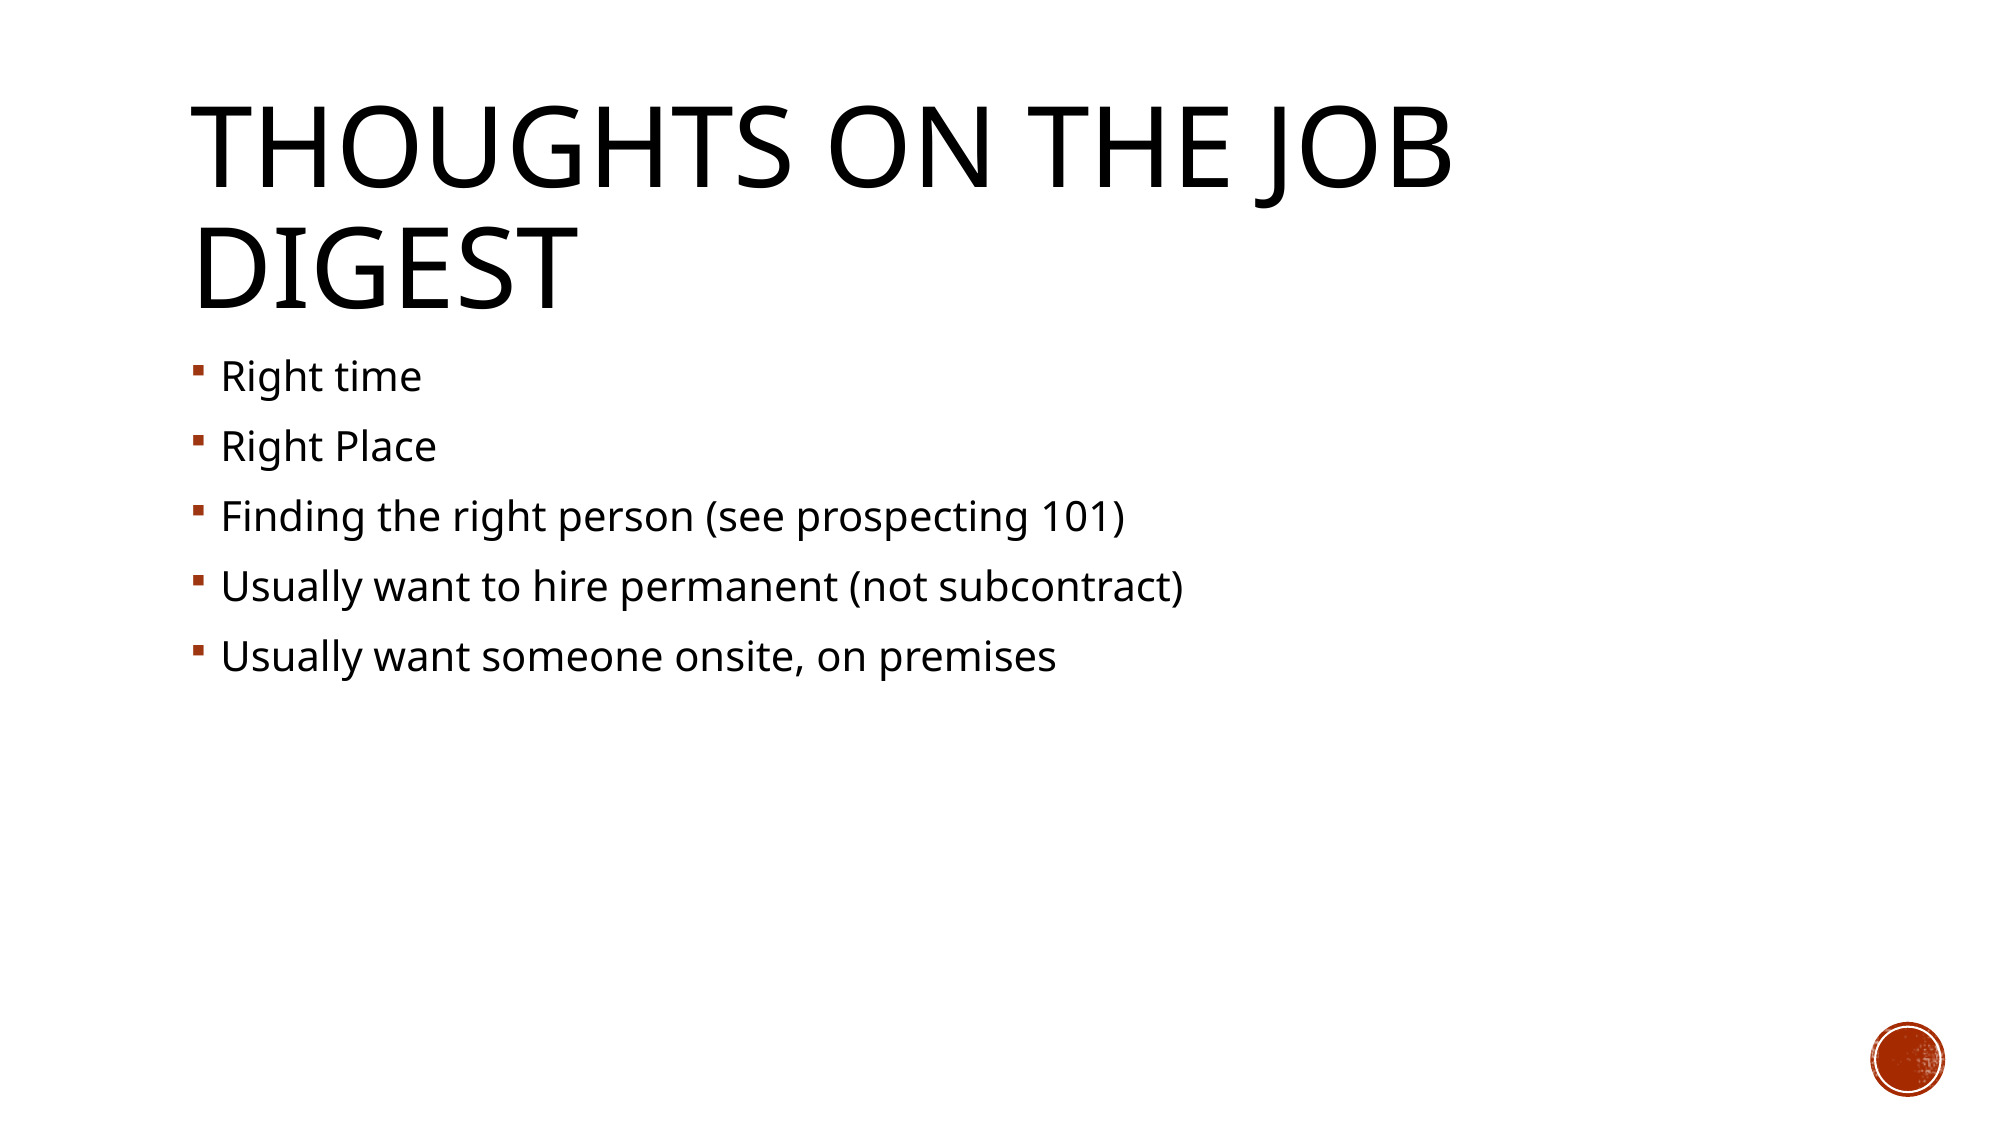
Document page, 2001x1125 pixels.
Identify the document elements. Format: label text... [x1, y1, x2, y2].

title Thoughts on the Job digest [175, 79, 1826, 344]
list Right time Right Place Finding the right person (see prospecting 101) Usually want to hire permanent (not subcontract) Usually want someone onsite, on premises [175, 348, 1826, 1013]
